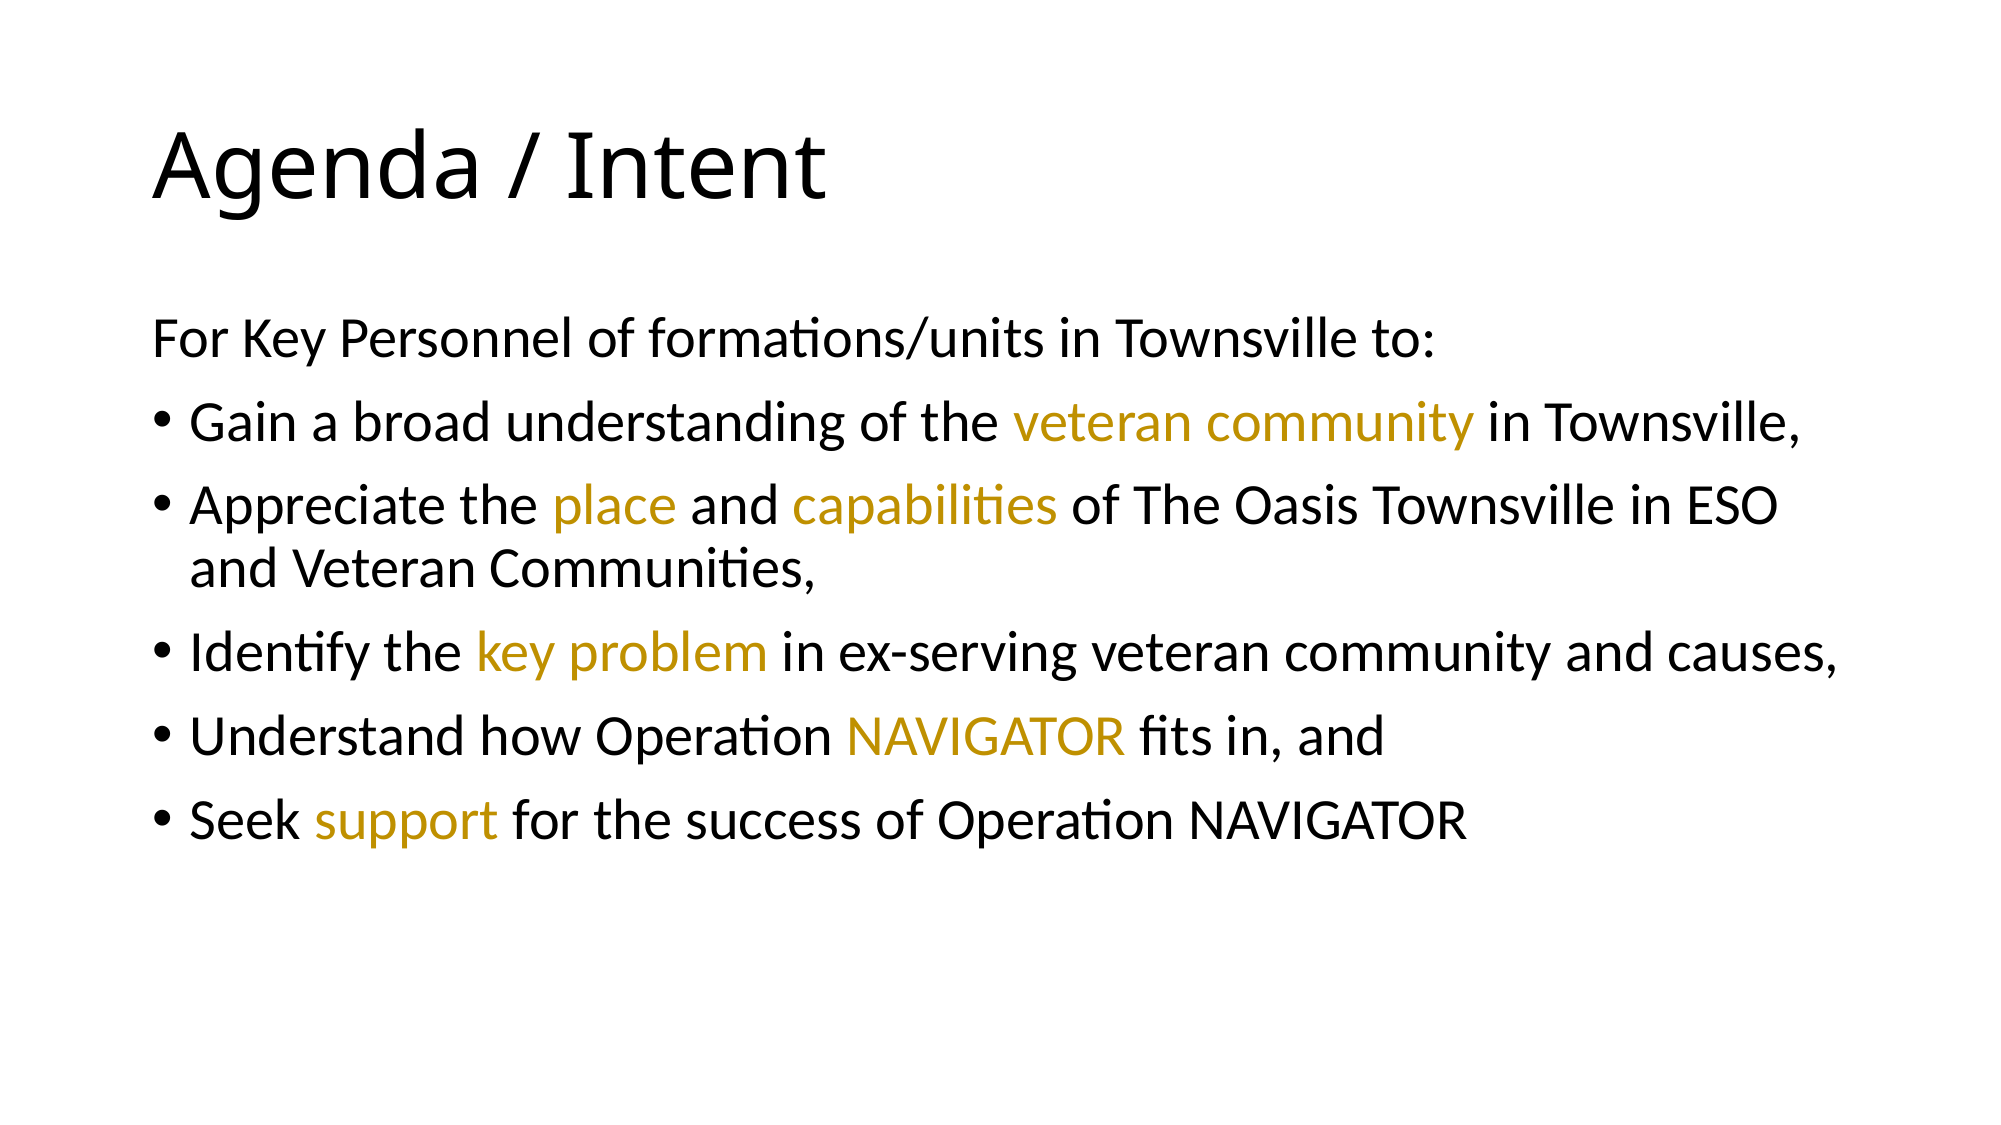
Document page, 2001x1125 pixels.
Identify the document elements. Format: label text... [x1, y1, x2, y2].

list For Key Personnel of formations/units in Townsville to: Gain a broad understanding of the veteran community in Townsville, Appreciate the place and capabilities of The Oasis Townsville in ESO and Veteran Communities, Identify the key problem in ex-serving veteran community and causes, Understand how Operation NAVIGATOR fits in, and Seek support for the success of Operation NAVIGATOR [137, 299, 1863, 935]
title Agenda / Intent [137, 59, 1863, 278]
